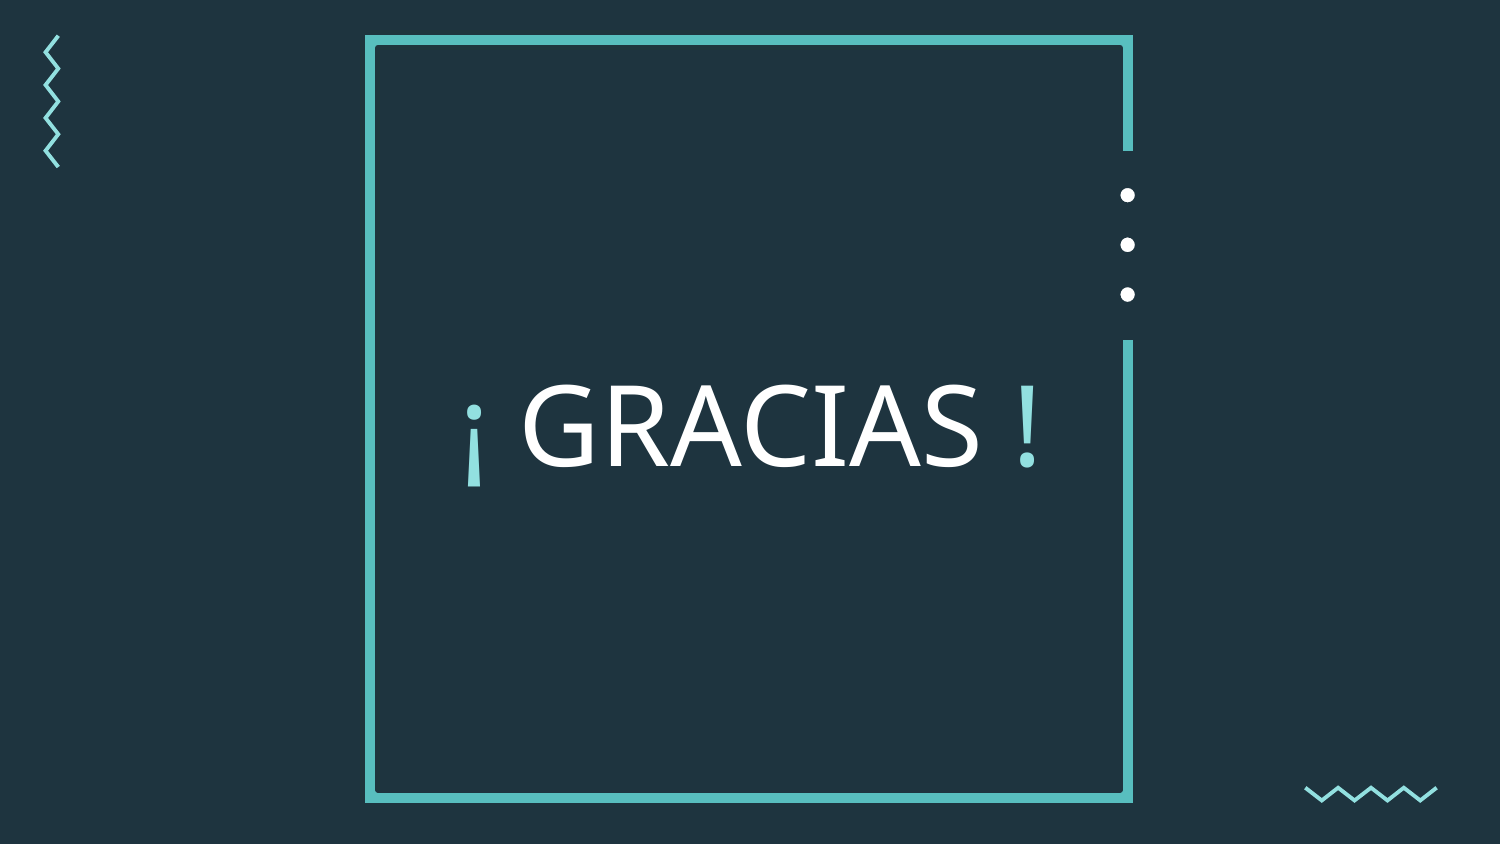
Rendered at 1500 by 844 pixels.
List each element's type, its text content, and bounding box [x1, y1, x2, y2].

title ¡ GRACIAS ! [382, 92, 1121, 752]
